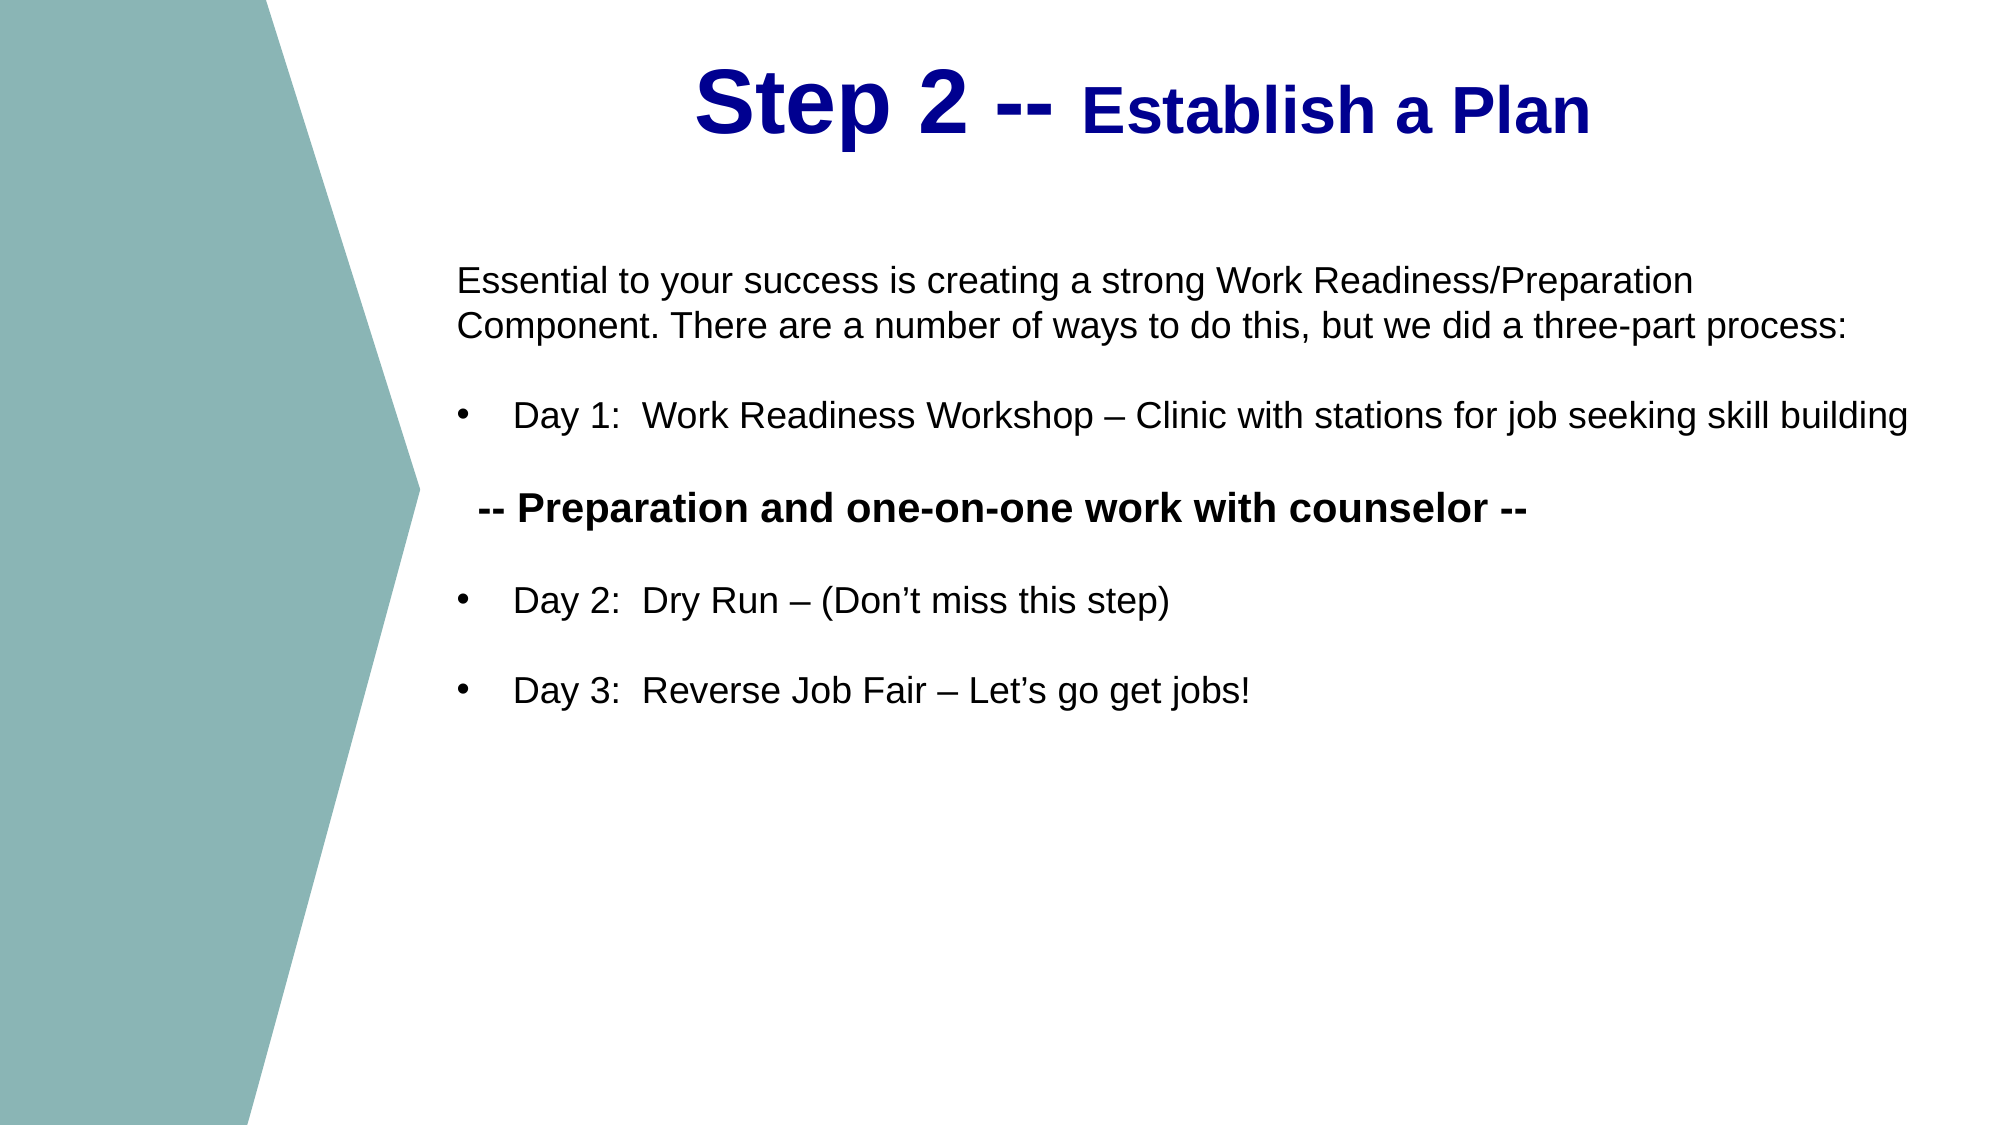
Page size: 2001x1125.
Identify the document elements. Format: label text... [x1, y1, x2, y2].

text_box Step 2 -- Establish a Plan [679, 52, 1685, 198]
text_box Essential to your success is creating a strong Work Readiness/Preparation Component. There are a number of ways to do this, but we did a three-part process: Day 1: Work Readiness Workshop – Clinic with stations for job seeking skill building -- Preparation and one-on-one work with counselor -- Day 2: Dry Run – (Don’t miss this step) Day 3: Reverse Job Fair – Let’s go get jobs! [441, 248, 1926, 719]
